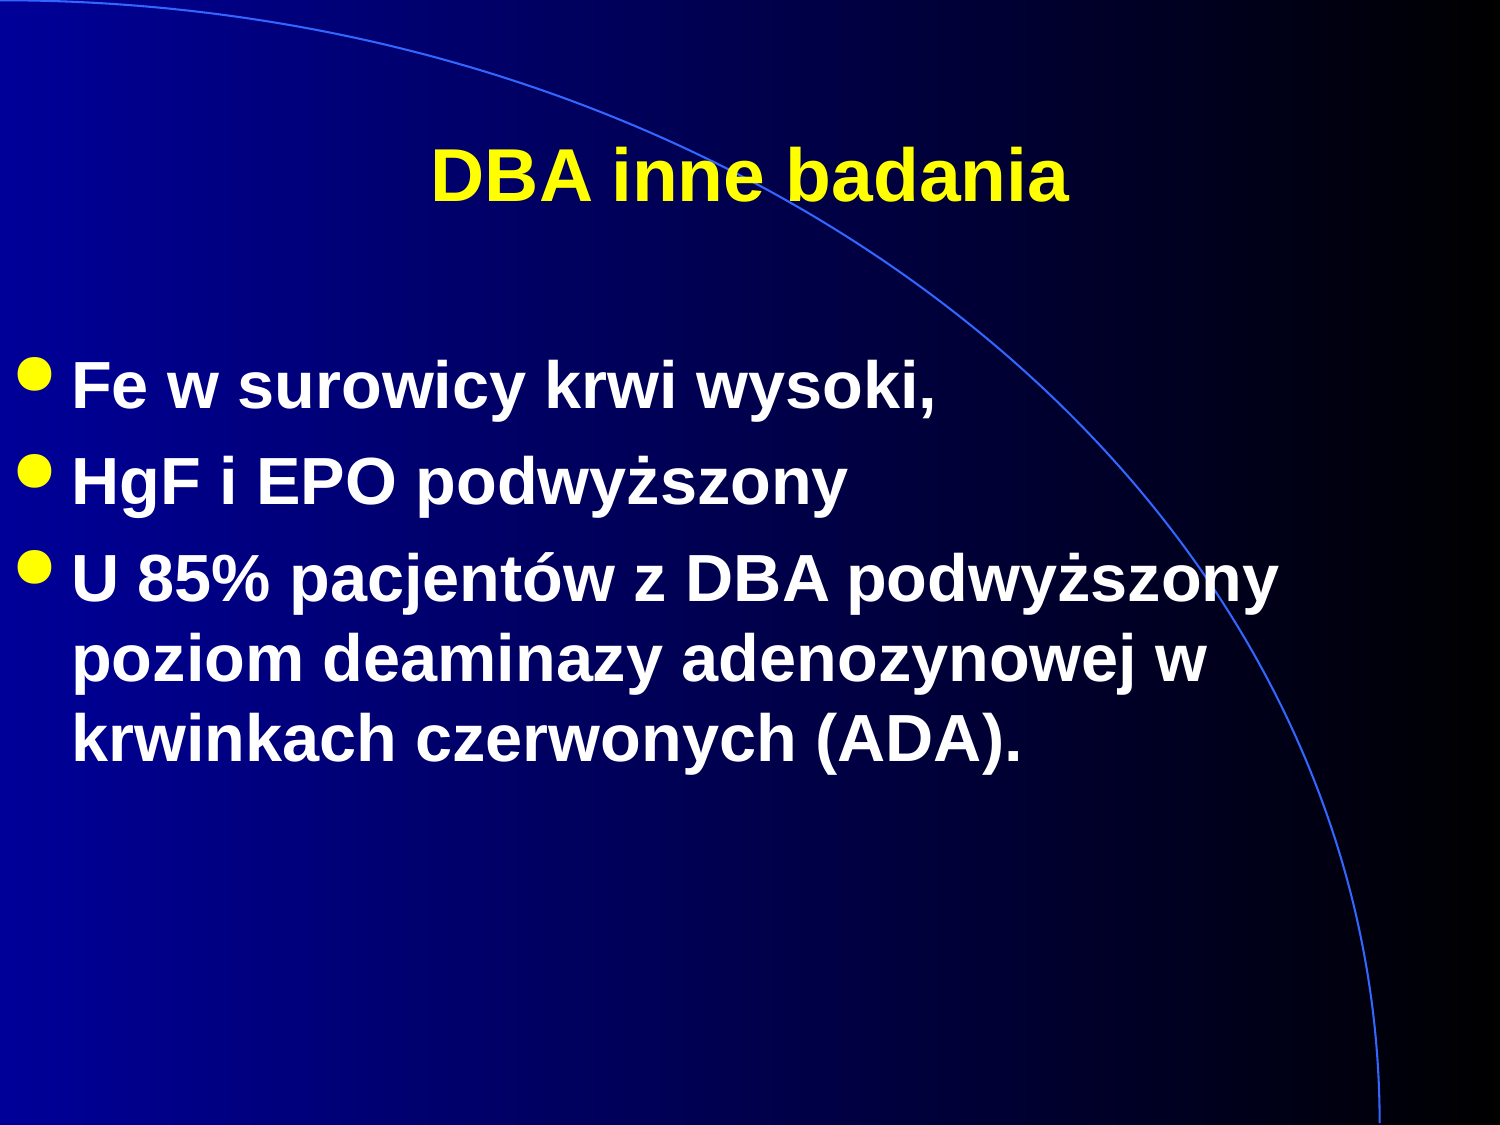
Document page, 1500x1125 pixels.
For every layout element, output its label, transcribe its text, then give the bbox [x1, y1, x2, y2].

text_box DBA inne badania Fe w surowicy krwi wysoki, HgF i EPO podwyższony U 85% pacjentów z DBA podwyższony poziom deaminazy adenozynowej w krwinkach czerwonych (ADA). [0, 0, 1500, 1125]
